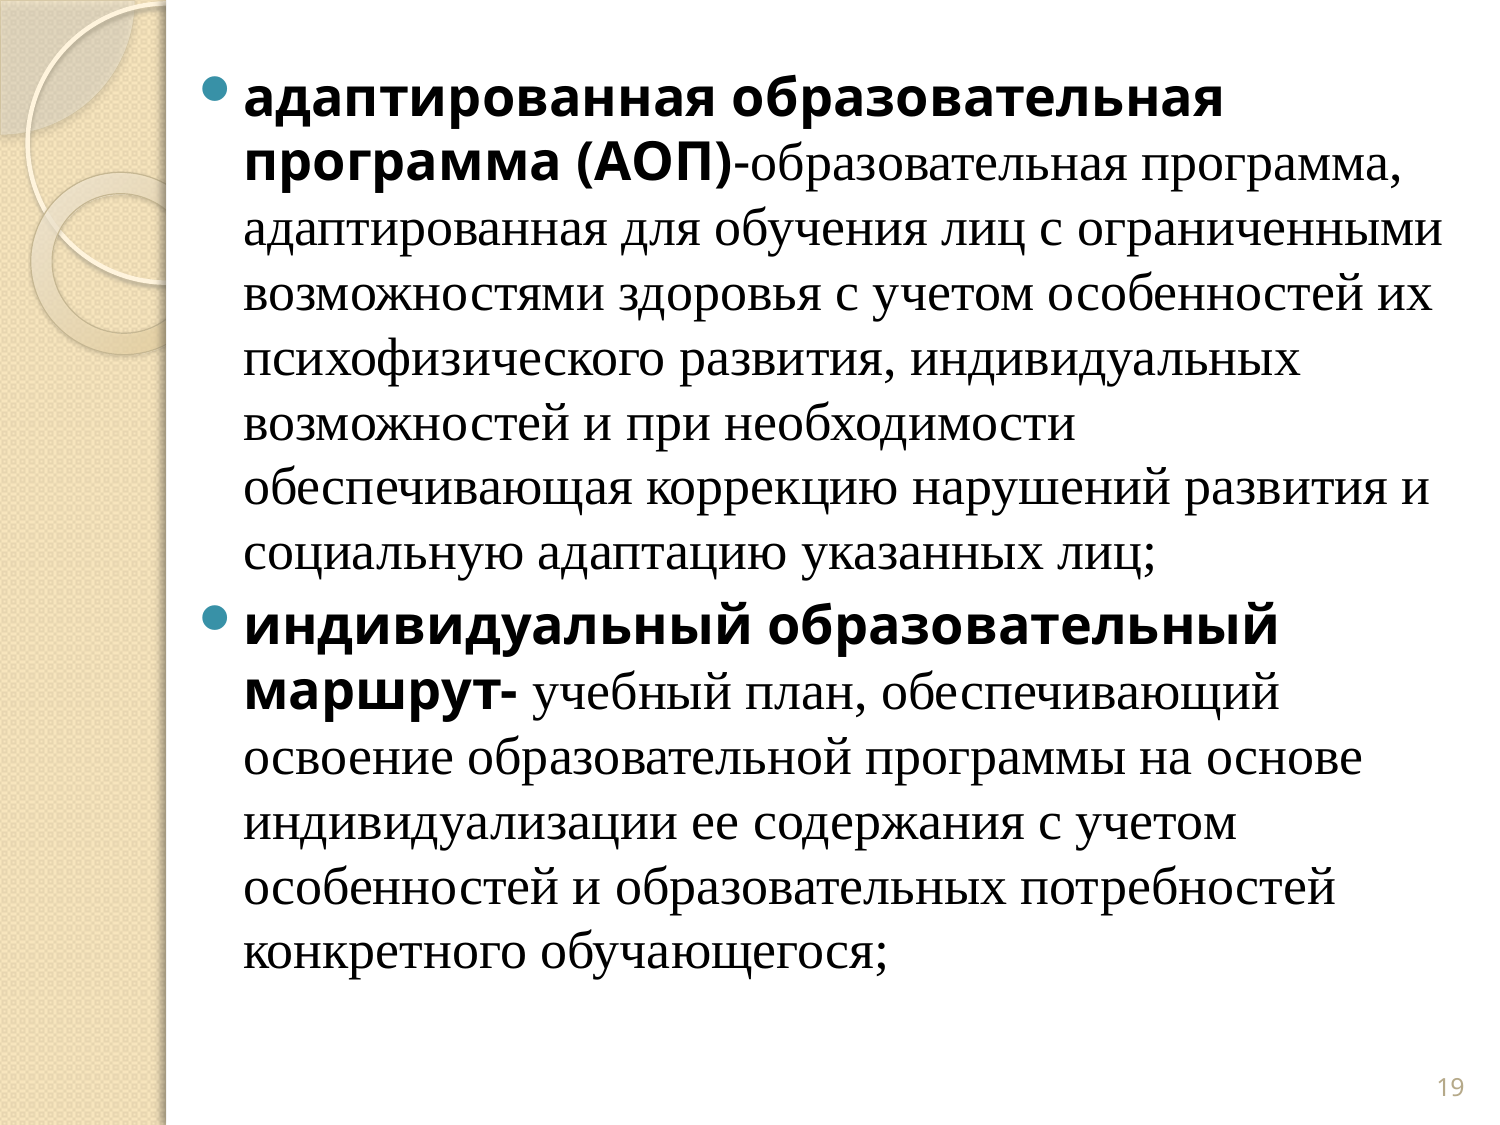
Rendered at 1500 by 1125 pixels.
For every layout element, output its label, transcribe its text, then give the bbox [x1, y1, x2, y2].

slide_number 19 [1413, 1034, 1488, 1113]
list адаптированная образовательная программа (АОП)-образовательная программа, адаптированная для обучения лиц с ограниченными возможностями здоровья с учетом особенностей их психофизического развития, индивидуальных возможностей и при необходимости обеспечивающая коррекцию нарушений развития и социальную адаптацию указанных лиц; индивидуальный образовательный маршрут- учебный план, обеспечивающий освоение образовательной программы на основе индивидуализации ее содержания с учетом особенностей и образовательных потребностей конкретного обучающегося; [171, 54, 1466, 1025]
